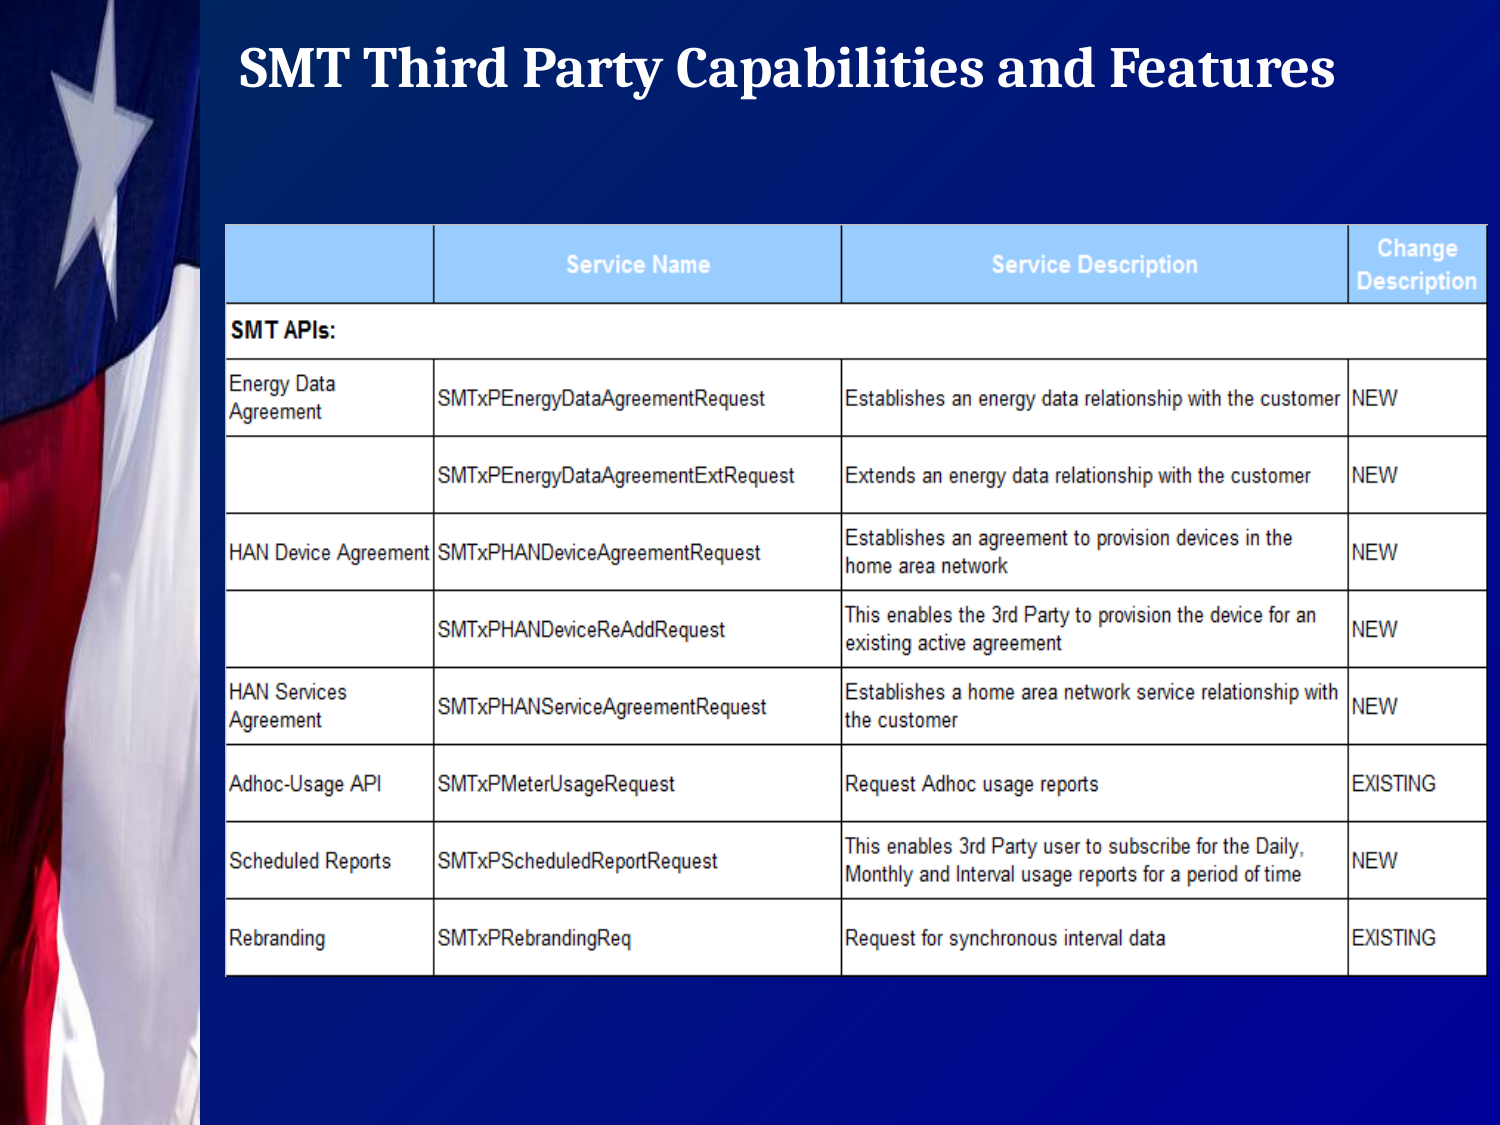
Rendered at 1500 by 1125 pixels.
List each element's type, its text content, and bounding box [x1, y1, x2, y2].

picture [0, 0, 200, 1125]
picture [224, 224, 1488, 978]
title SMT Third Party Capabilities and Features [225, 0, 1475, 188]
